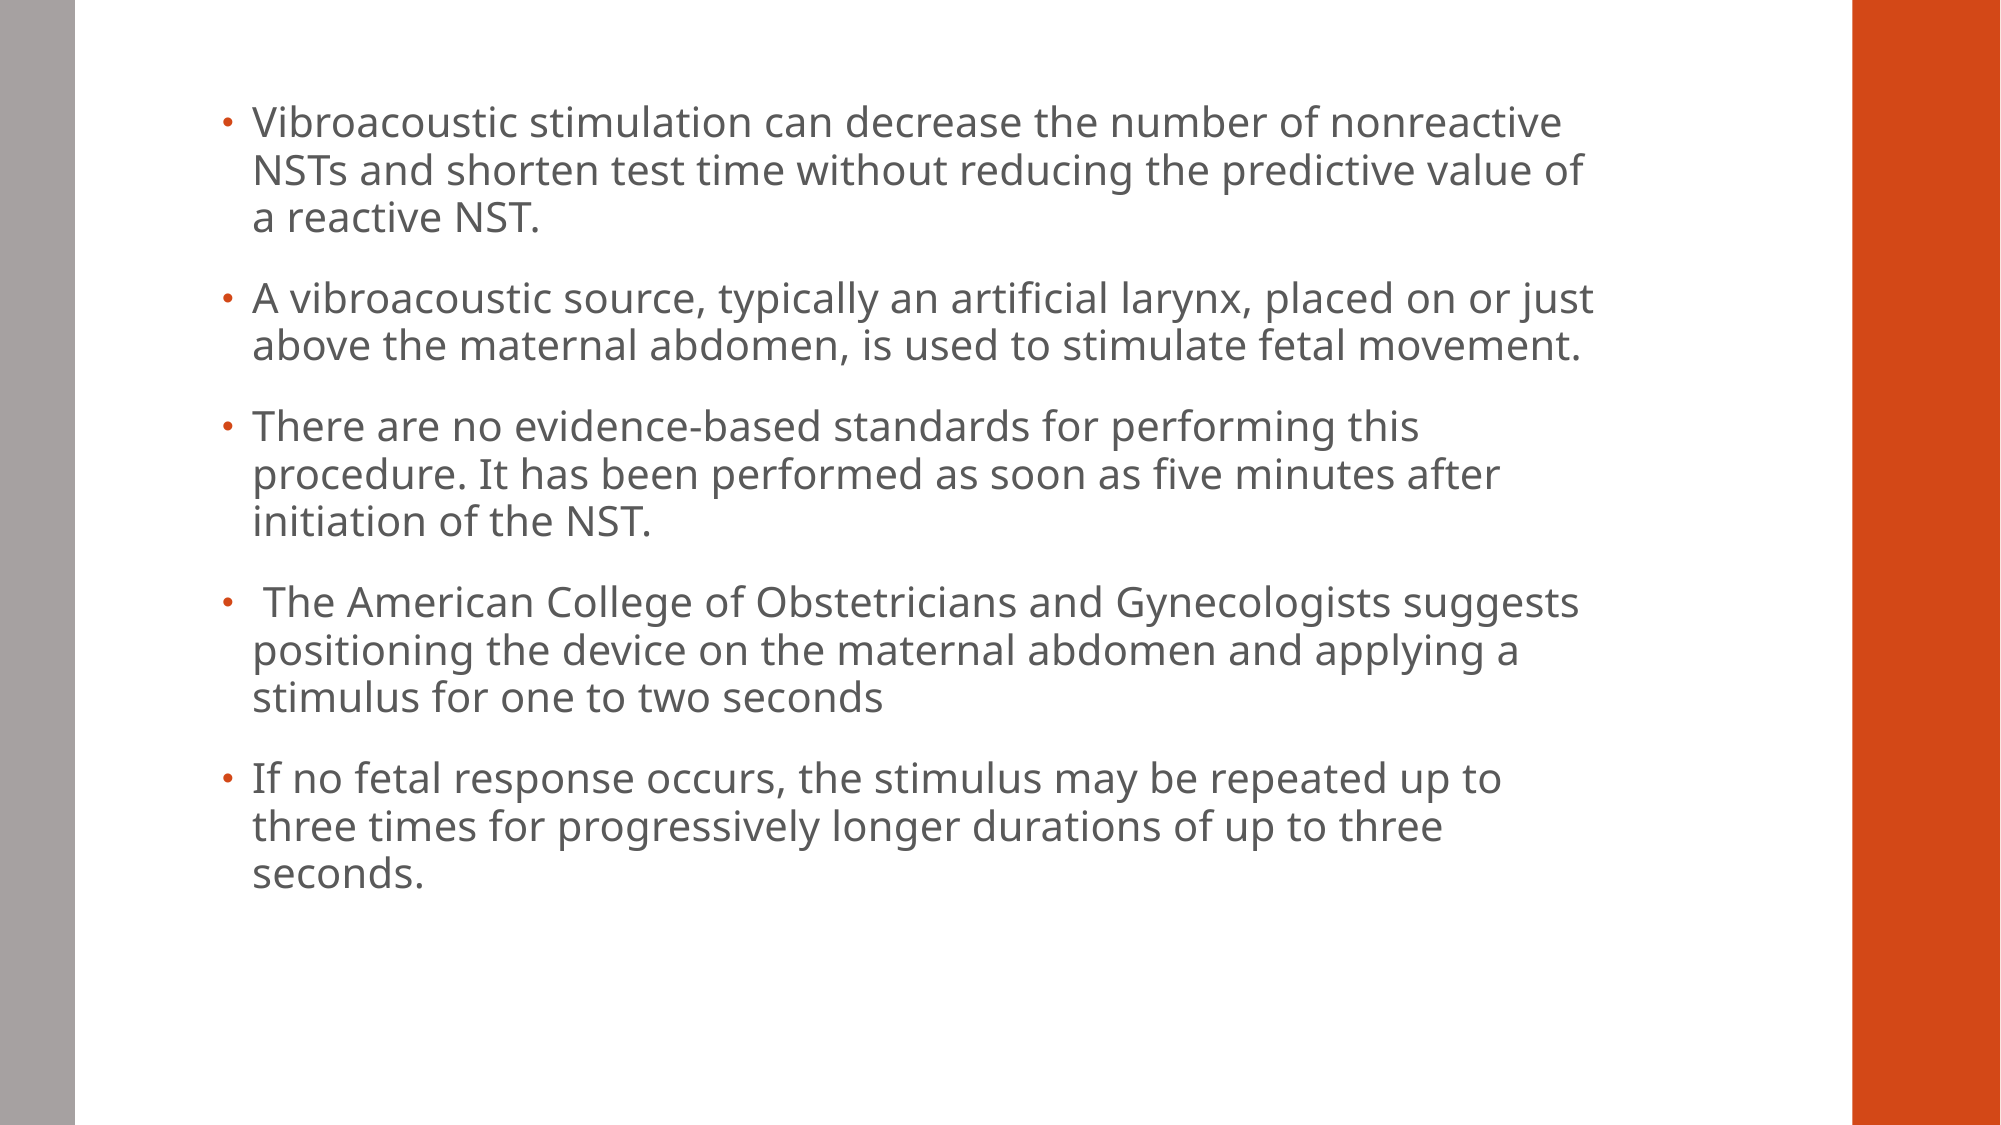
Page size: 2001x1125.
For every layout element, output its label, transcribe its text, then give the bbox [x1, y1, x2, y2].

list Vibroacoustic stimulation can decrease the number of nonreactive NSTs and shorten test time without reducing the predictive value of a reactive NST. A vibroacoustic source, typically an artificial larynx, placed on or just above the maternal abdomen, is used to stimulate fetal movement. There are no evidence-based standards for performing this procedure. It has been performed as soon as five minutes after initiation of the NST. The American College of Obstetricians and Gynecologists suggests positioning the device on the maternal abdomen and applying a stimulus for one to two seconds If no fetal response occurs, the stimulus may be repeated up to three times for progressively longer durations of up to three seconds. [206, 91, 1617, 1014]
